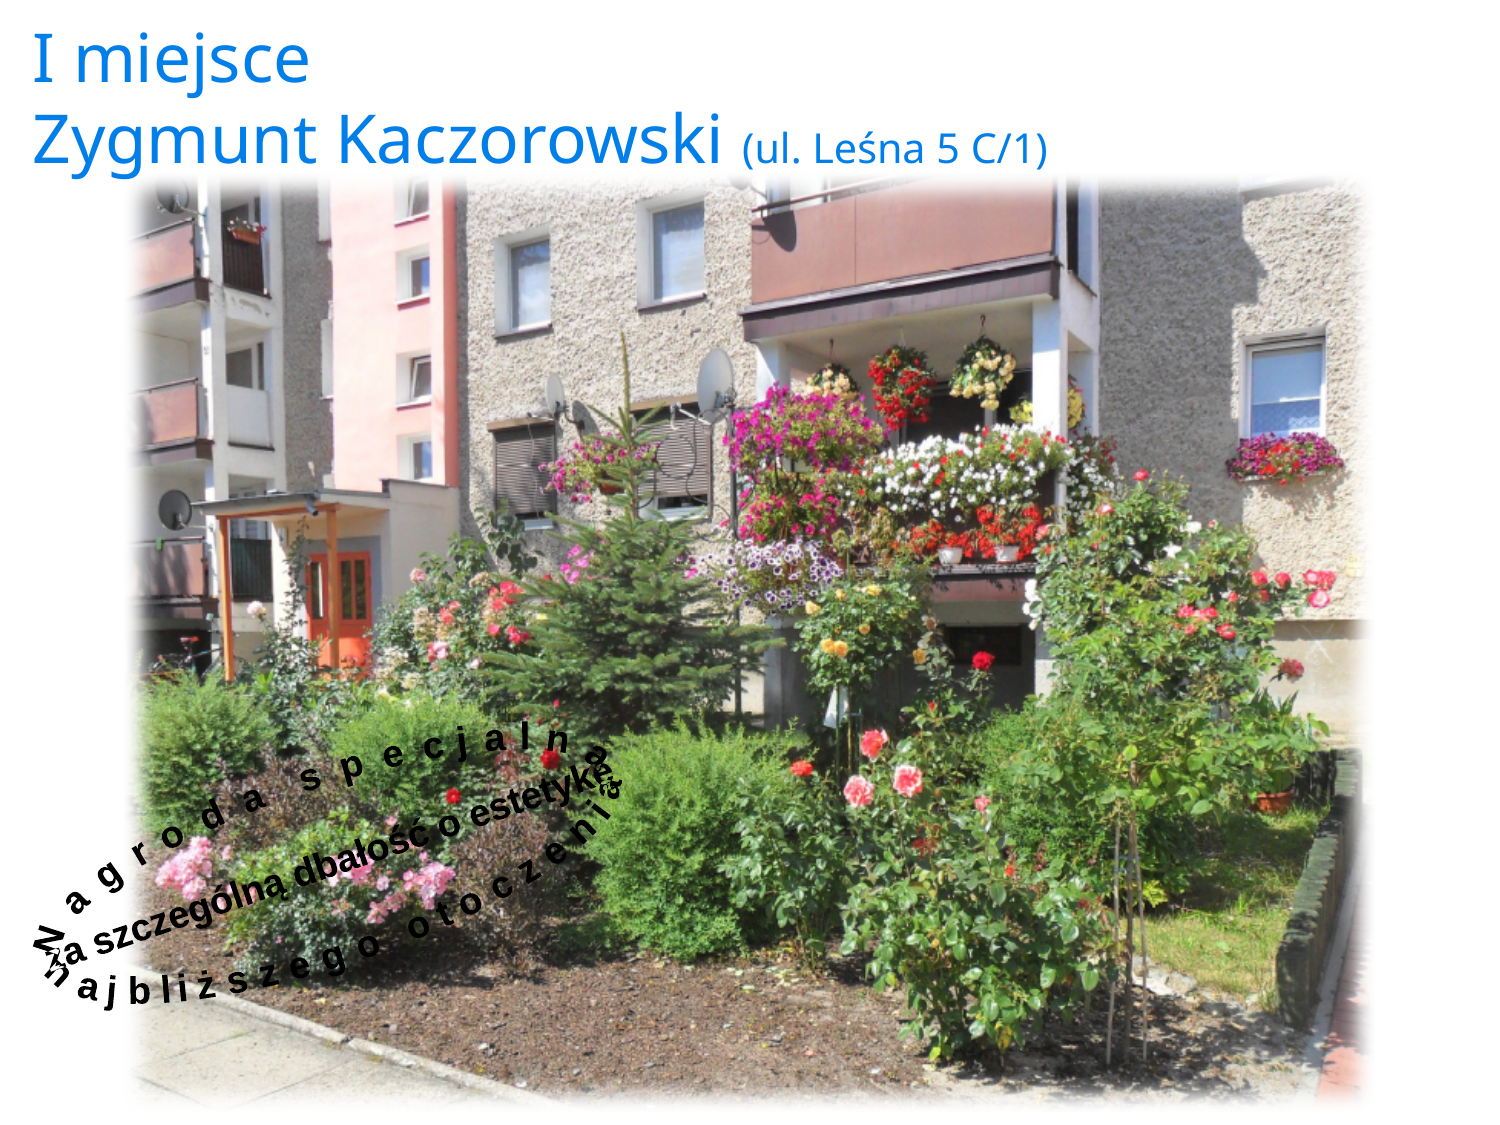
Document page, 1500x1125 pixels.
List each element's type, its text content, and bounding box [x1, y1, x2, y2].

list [123, 172, 1375, 1112]
title I miejsce Zygmunt Kaczorowski (ul. Leśna 5 C/1) [17, 7, 1471, 185]
